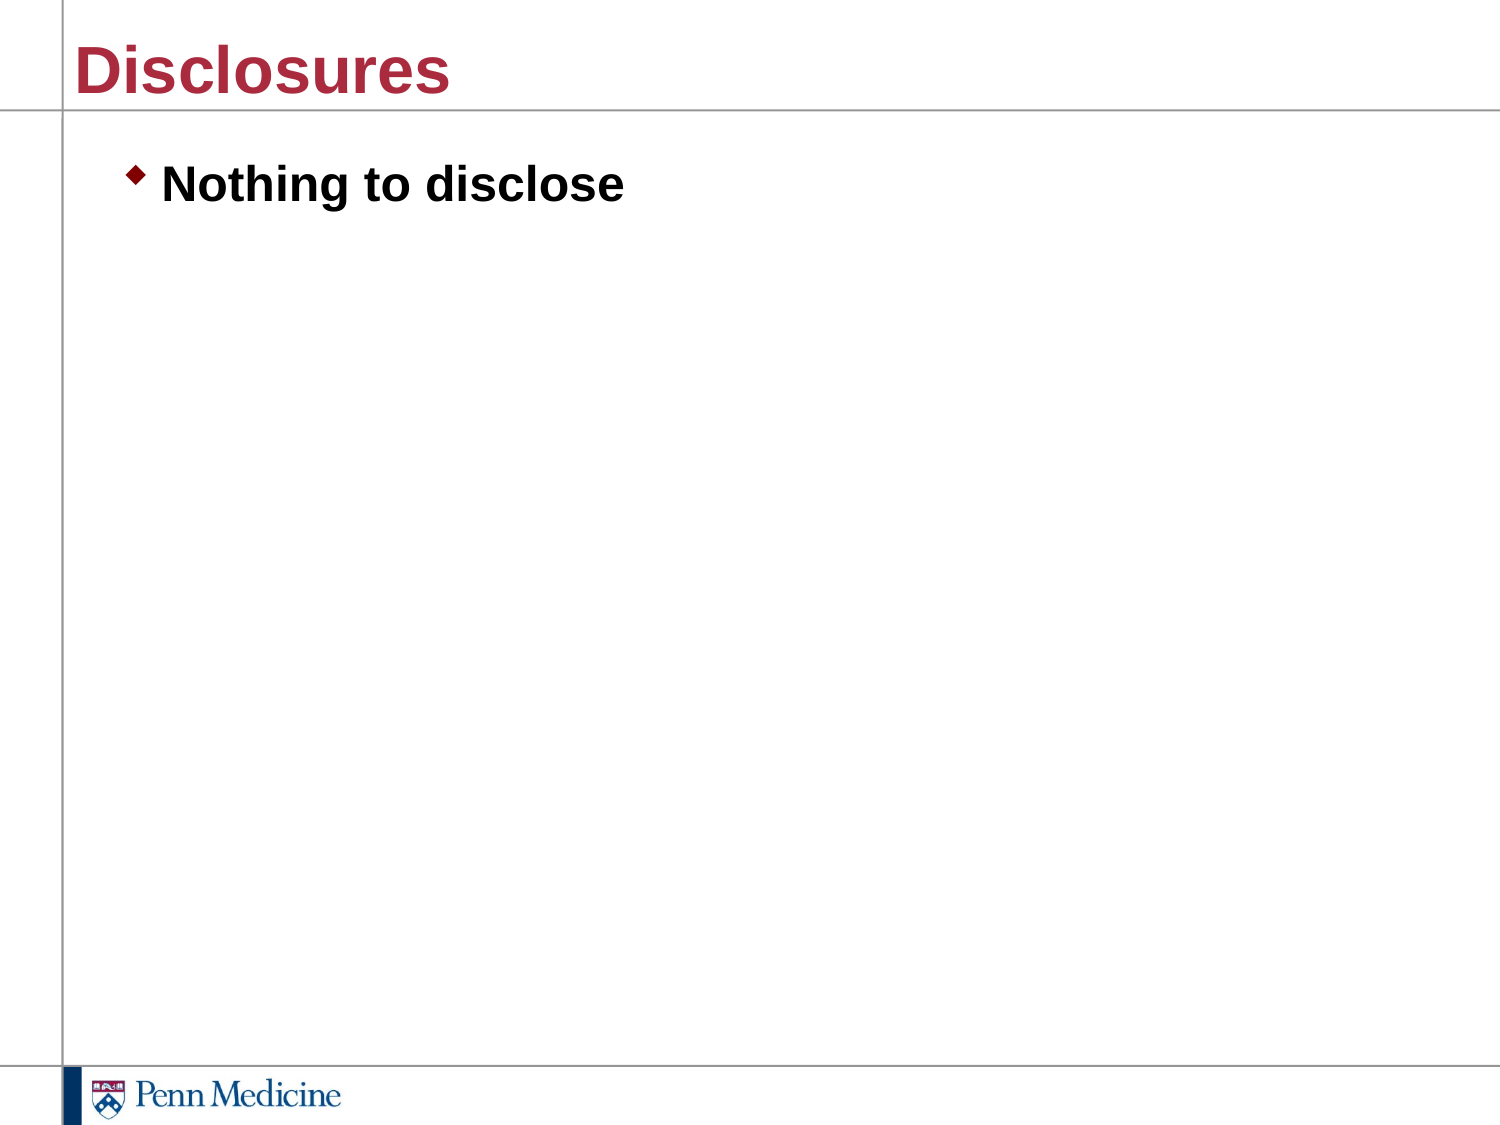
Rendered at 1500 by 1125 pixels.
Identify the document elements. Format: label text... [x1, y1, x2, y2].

list Nothing to disclose [121, 135, 1406, 229]
title Disclosures [74, 14, 1473, 107]
picture [86, 1076, 349, 1121]
